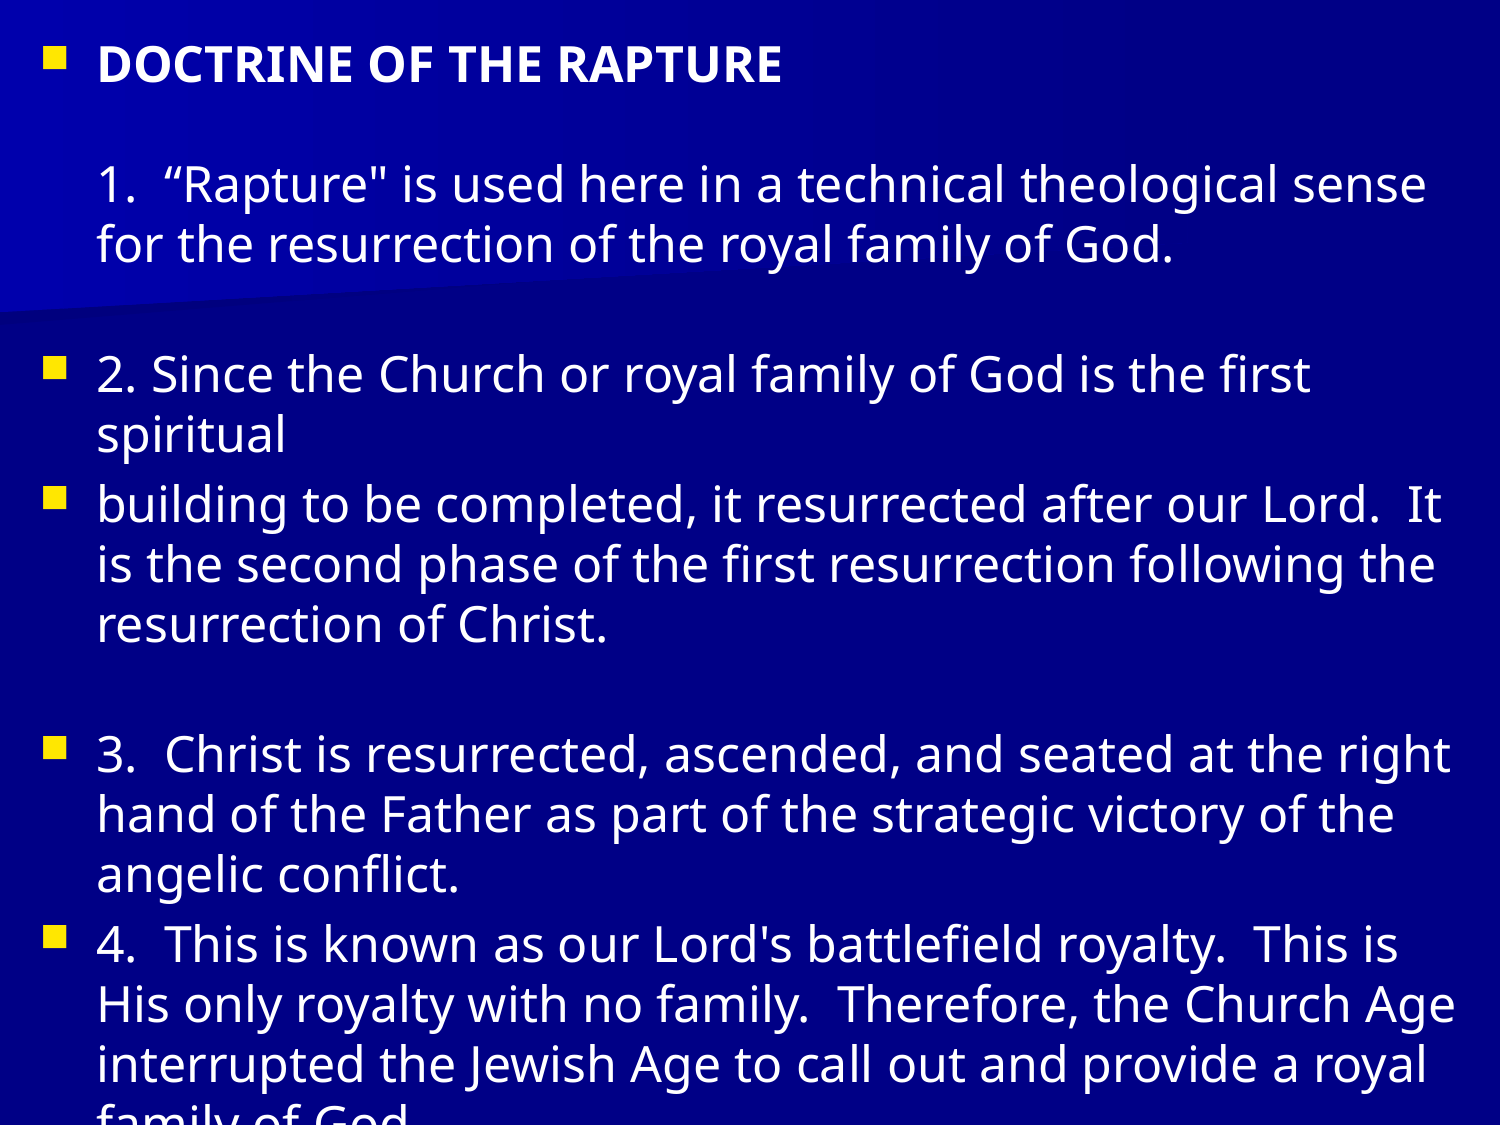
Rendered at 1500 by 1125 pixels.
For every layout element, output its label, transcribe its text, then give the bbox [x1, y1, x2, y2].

list DOCTRINE OF THE RAPTURE 1. “Rapture" is used here in a technical theological sense for the resurrection of the royal family of God. 2. Since the Church or royal family of God is the first spiritual building to be completed, it resurrected after our Lord. It is the second phase of the first resurrection following the resurrection of Christ. 3. Christ is resurrected, ascended, and seated at the right hand of the Father as part of the strategic victory of the angelic conflict. 4. This is known as our Lord's battlefield royalty. This is His only royalty with no family. Therefore, the Church Age interrupted the Jewish Age to call out and provide a royal family of God. [24, 24, 1500, 1125]
